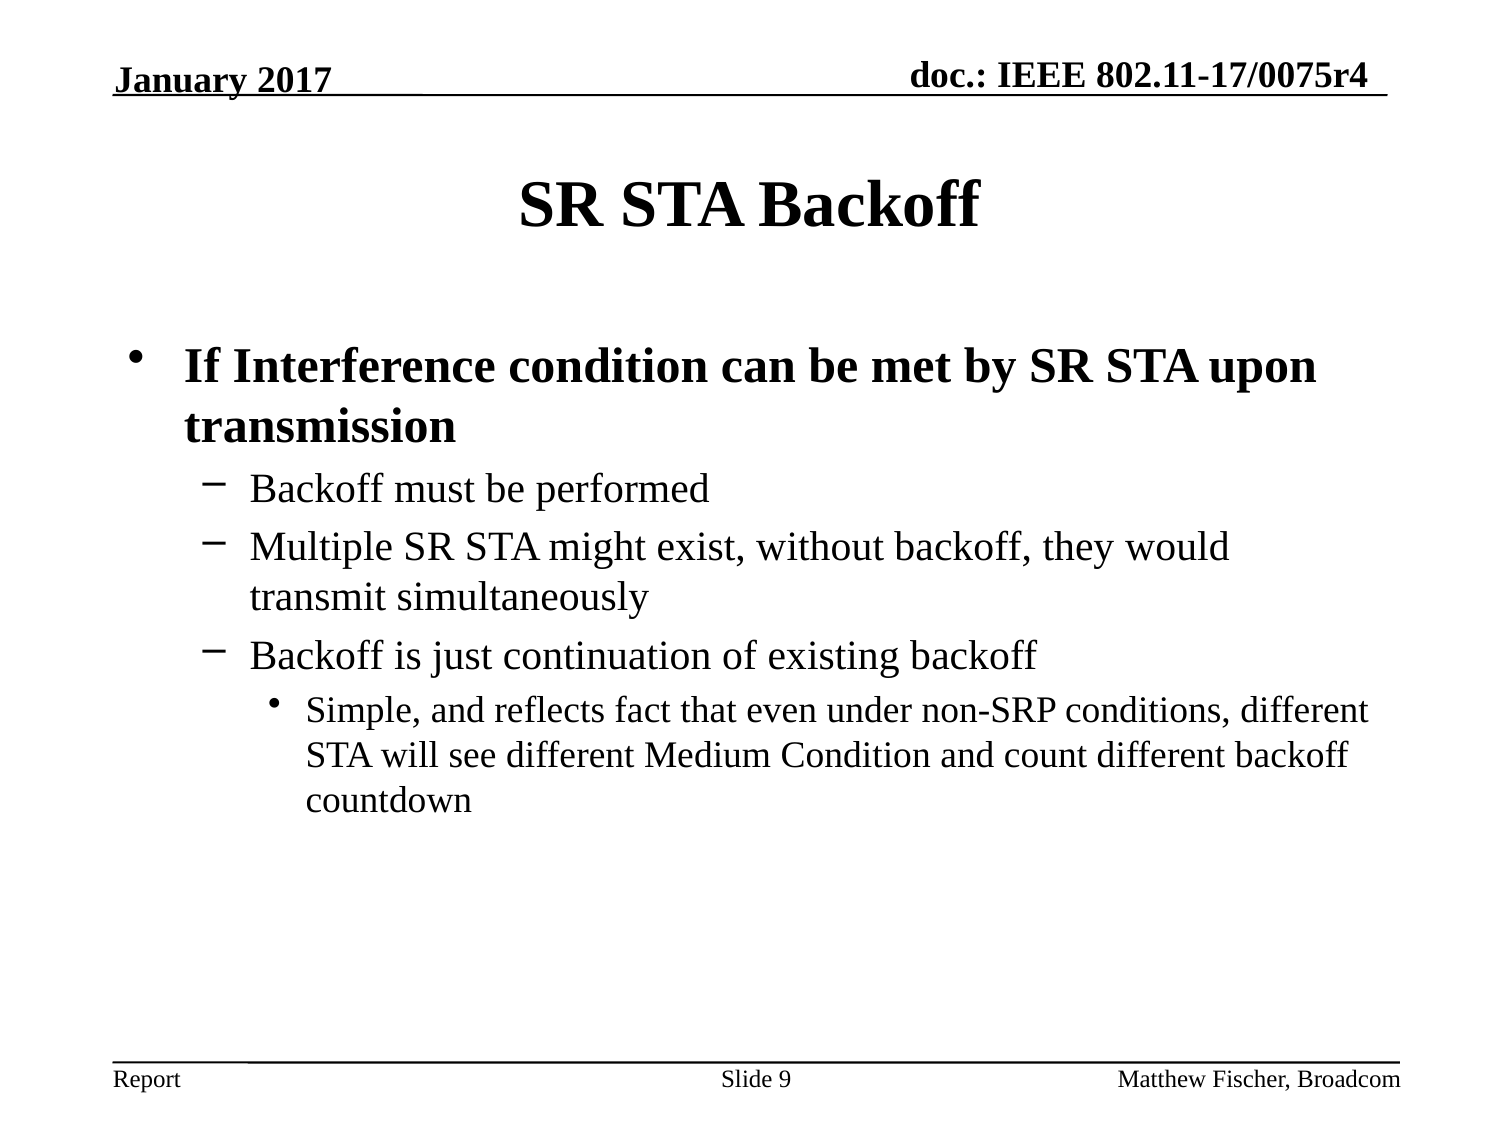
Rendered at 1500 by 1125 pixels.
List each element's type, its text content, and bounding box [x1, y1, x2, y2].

slide_number Slide 9 [712, 1062, 800, 1093]
list If Interference condition can be met by SR STA upon transmission Backoff must be performed Multiple SR STA might exist, without backoff, they would transmit simultaneously Backoff is just continuation of existing backoff Simple, and reflects fact that even under non-SRP conditions, different STA will see different Medium Condition and count different backoff countdown [112, 324, 1388, 1000]
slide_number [114, 54, 335, 100]
title SR STA Backoff [112, 112, 1388, 288]
footer Matthew Fischer, Broadcom [1113, 1062, 1402, 1093]
